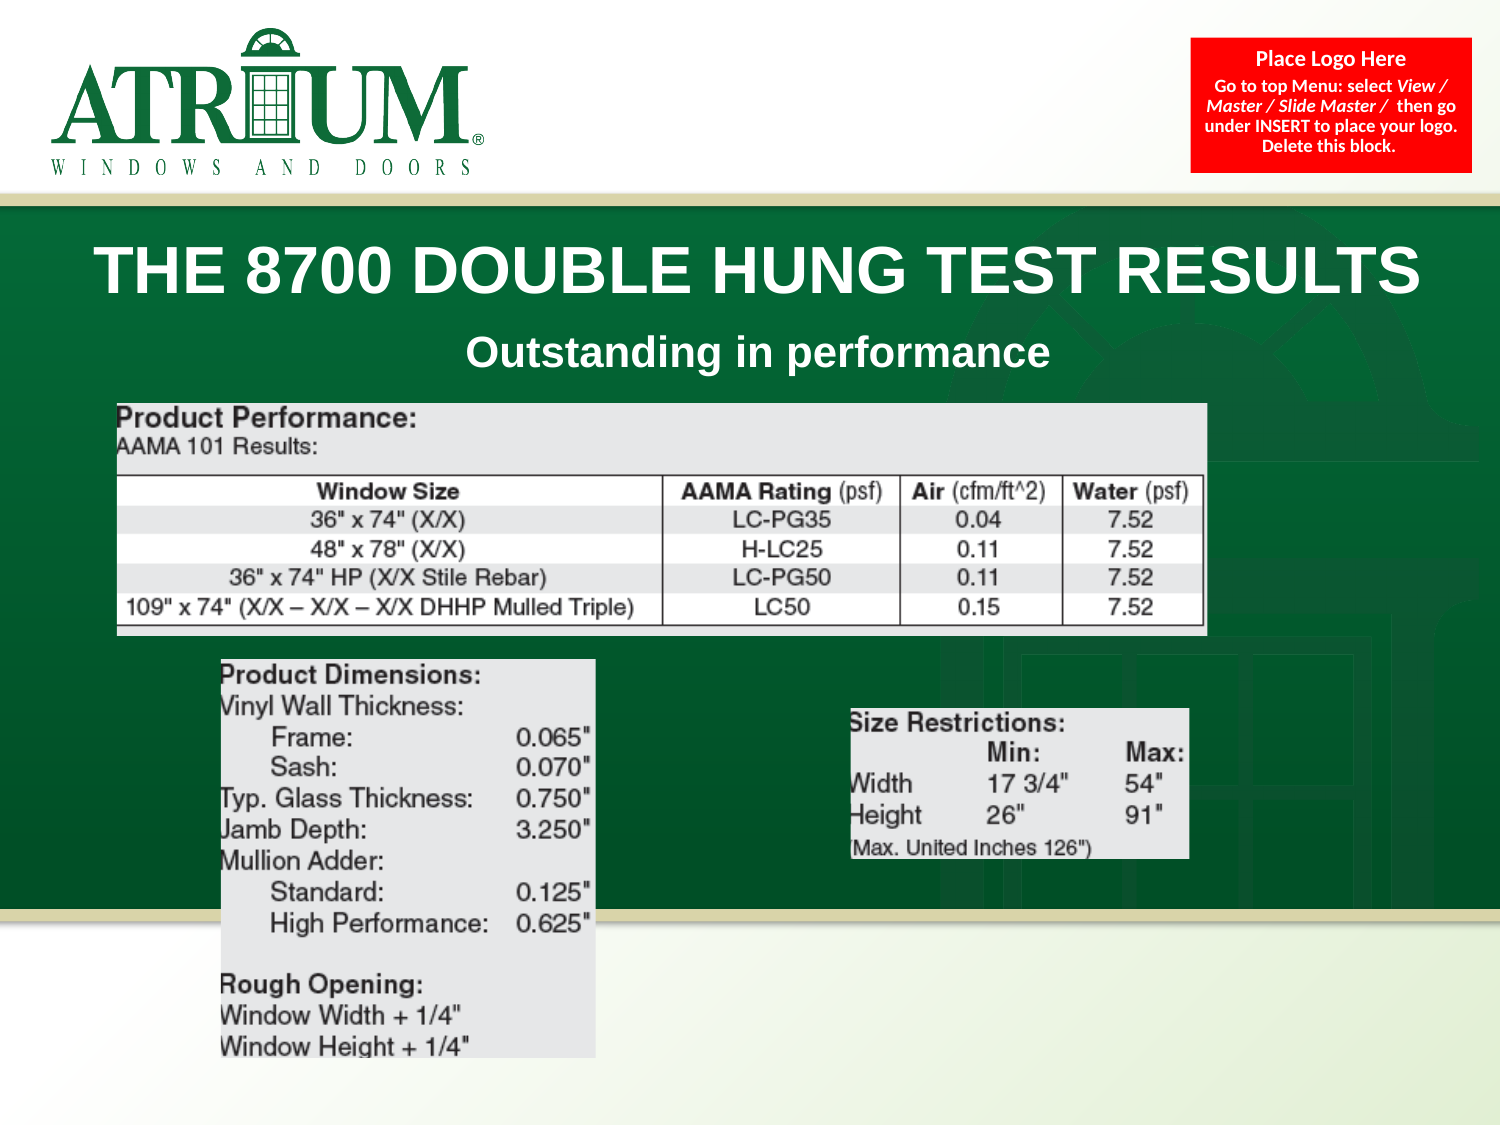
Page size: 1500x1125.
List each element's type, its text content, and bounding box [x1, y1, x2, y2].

picture [850, 707, 1190, 859]
text_box THE 8700 DOUBLE HUNG TEST RESULTS Outstanding in performance [62, 184, 1455, 430]
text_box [116, 402, 1208, 1058]
picture [51, 28, 484, 175]
